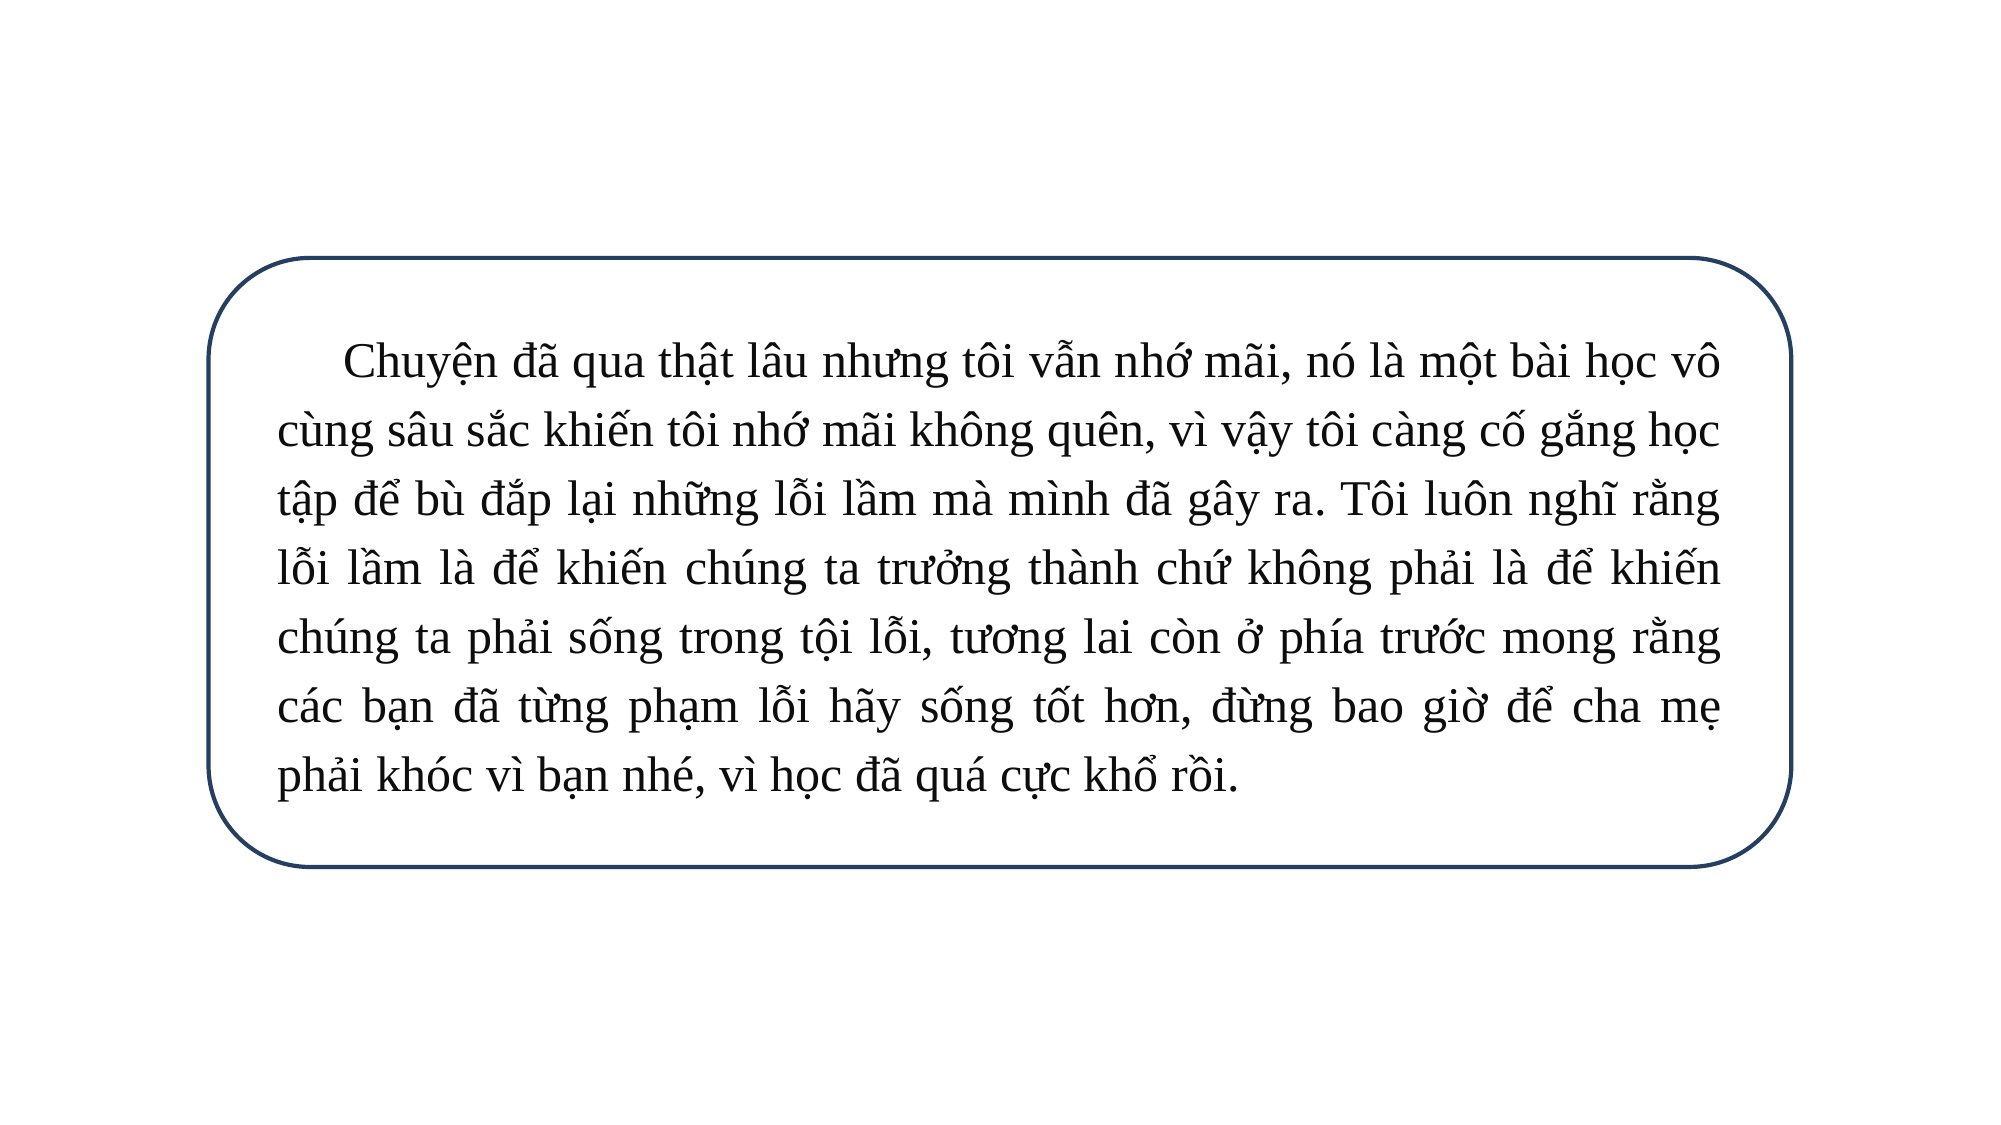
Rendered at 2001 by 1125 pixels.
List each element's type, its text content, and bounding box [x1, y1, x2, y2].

text_box Chuyện đã qua thật lâu nhưng tôi vẫn nhớ mãi, nó là một bài học vô cùng sâu sắc khiến tôi nhớ mãi không quên, vì vậy tôi càng cố gắng học tập để bù đắp lại những lỗi lầm mà mình đã gây ra. Tôi luôn nghĩ rằng lỗi lầm là để khiến chúng ta trưởng thành chứ không phải là để khiến chúng ta phải sống trong tội lỗi, tương lai còn ở phía trước mong rằng các bạn đã từng phạm lỗi hãy sống tốt hơn, đừng bao giờ để cha mẹ phải khóc vì bạn nhé, vì học đã quá cực khổ rồi. [262, 310, 1738, 809]
text_box [208, 257, 1792, 867]
